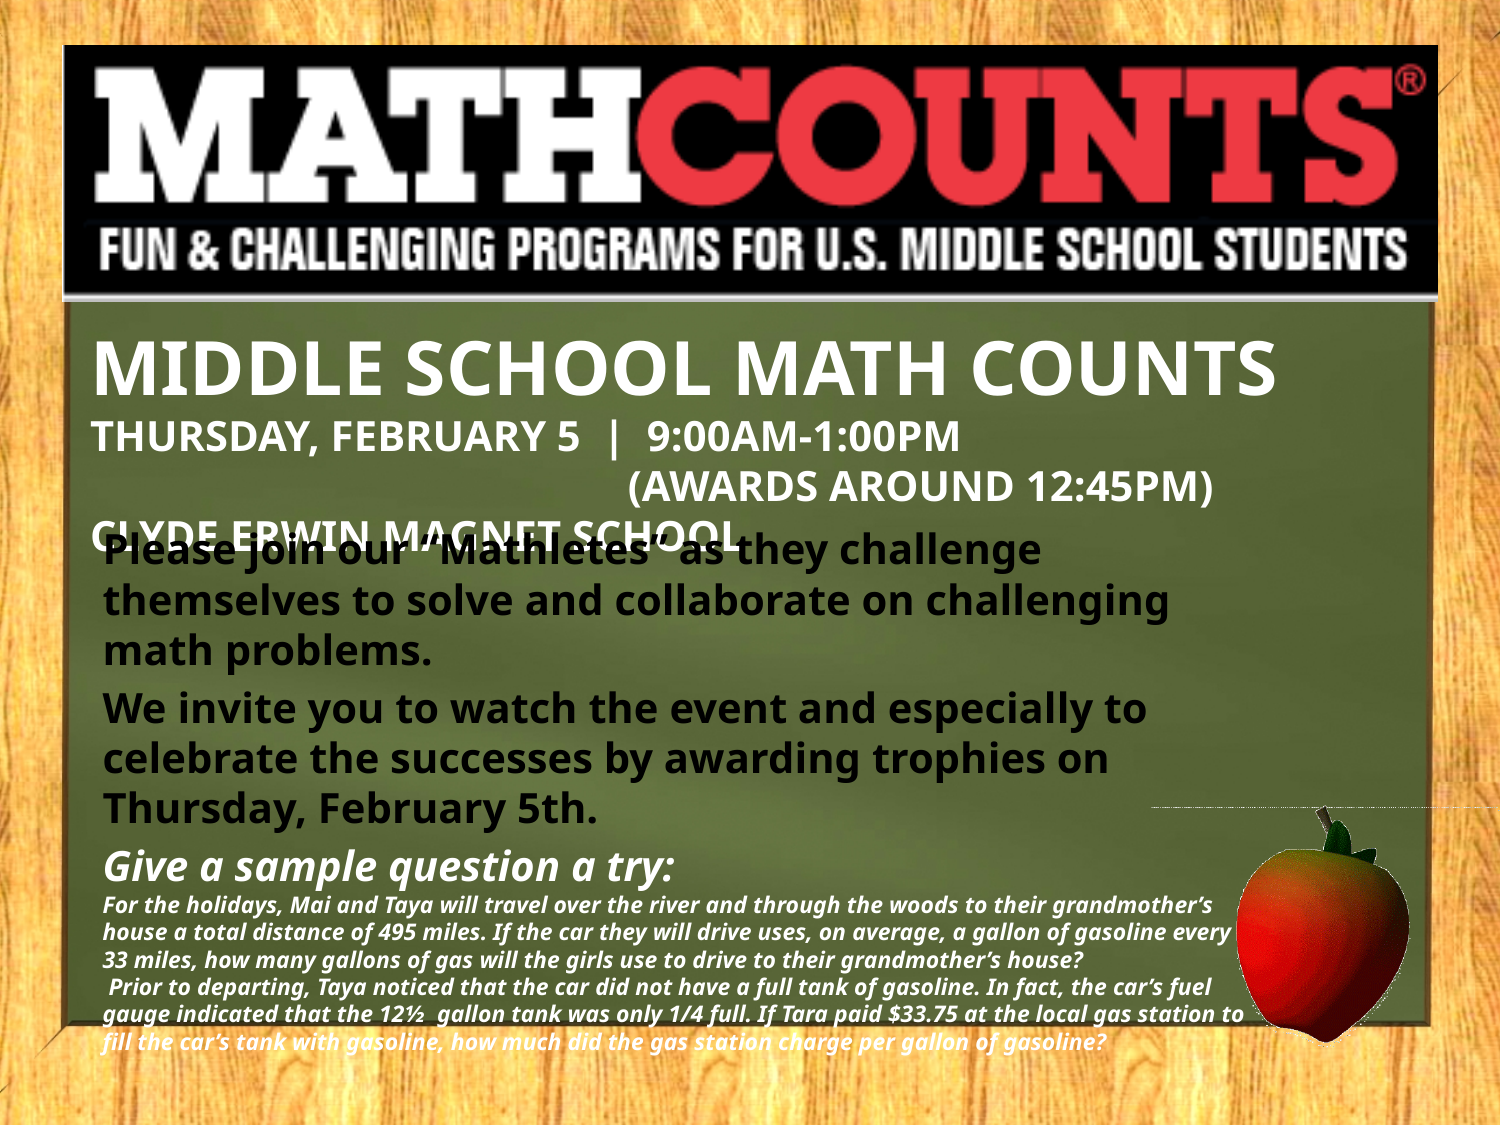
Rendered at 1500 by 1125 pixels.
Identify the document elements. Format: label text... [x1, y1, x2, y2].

title Middle School Math Counts Thursday, February 5 | 9:00am-1:00pm (awards around 12:45pm) Clyde Erwin Magnet School [74, 312, 1413, 426]
picture [0, 0, 1500, 1125]
list Please join our “Mathletes” as they challenge themselves to solve and collaborate on challenging math problems. We invite you to watch the event and especially to celebrate the successes by awarding trophies on Thursday, February 5th. Give a sample question a try: For the holidays, Mai and Taya will travel over the river and through the woods to their grandmother’s house a total distance of 495 miles. If the car they will drive uses, on average, a gallon of gasoline every 33 miles, how many gallons of gas will the girls use to drive to their grandmother’s house? Prior to departing, Taya noticed that the car did not have a full tank of gasoline. In fact, the car’s fuel gauge indicated that the 12½ gallon tank was only 1/4 full. If Tara paid $33.75 at the local gas station to fill the car’s tank with gasoline, how much did the gas station charge per gallon of gasoline? [87, 578, 1263, 1063]
